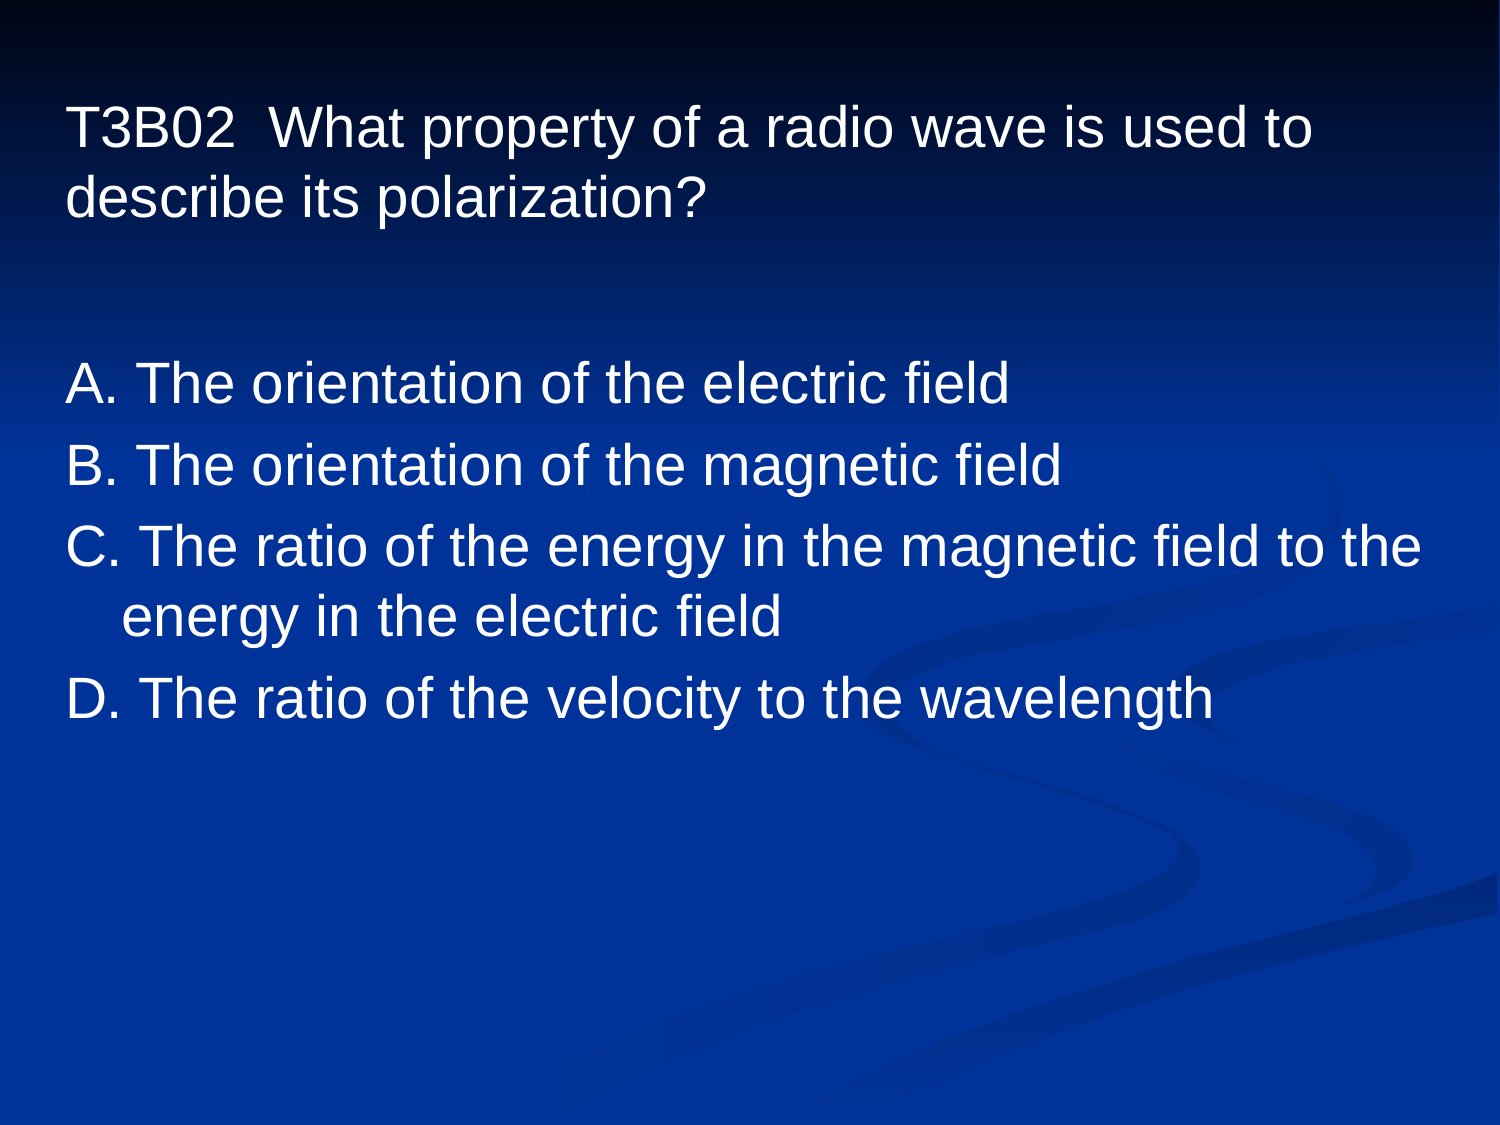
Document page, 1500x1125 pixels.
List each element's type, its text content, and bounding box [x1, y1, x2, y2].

list A. The orientation of the electric field B. The orientation of the magnetic field C. The ratio of the energy in the magnetic field to the energy in the electric field D. The ratio of the velocity to the wavelength [49, 337, 1451, 1006]
title T3B02 What property of a radio wave is used to describe its polarization? [49, 49, 1451, 337]
